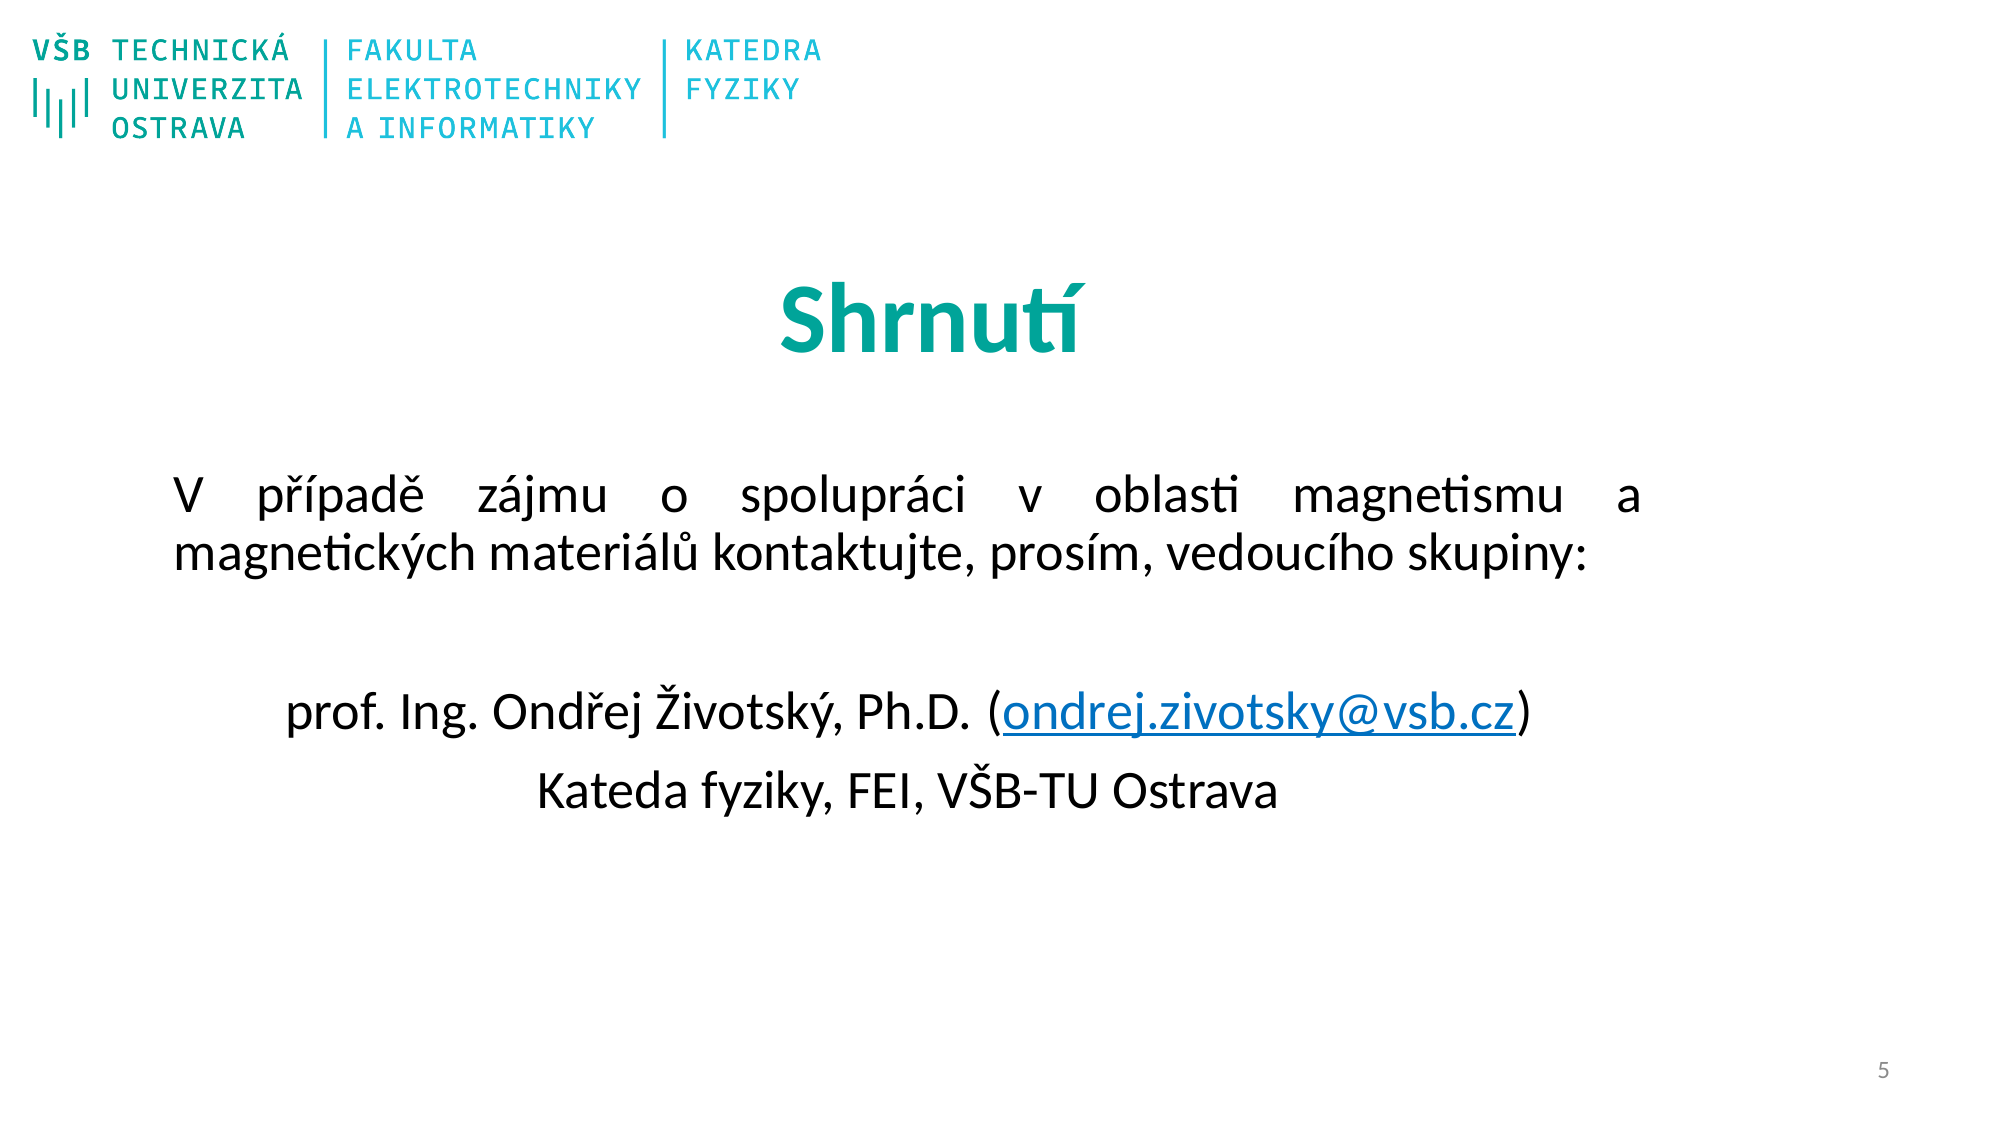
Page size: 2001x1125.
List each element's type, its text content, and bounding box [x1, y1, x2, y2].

picture [32, 32, 821, 139]
slide_number 4 [1862, 1042, 1963, 1094]
text_box Shrnutí [497, 245, 1364, 380]
text_box V případě zájmu o spolupráci v oblasti magnetismu a magnetických materiálů kontaktujte, prosím, vedoucího skupiny: prof. Ing. Ondřej Životský, Ph.D. (ondrej.zivotsky@vsb.cz) Kateda fyziky, FEI, VŠB-TU Ostrava [159, 458, 1660, 922]
